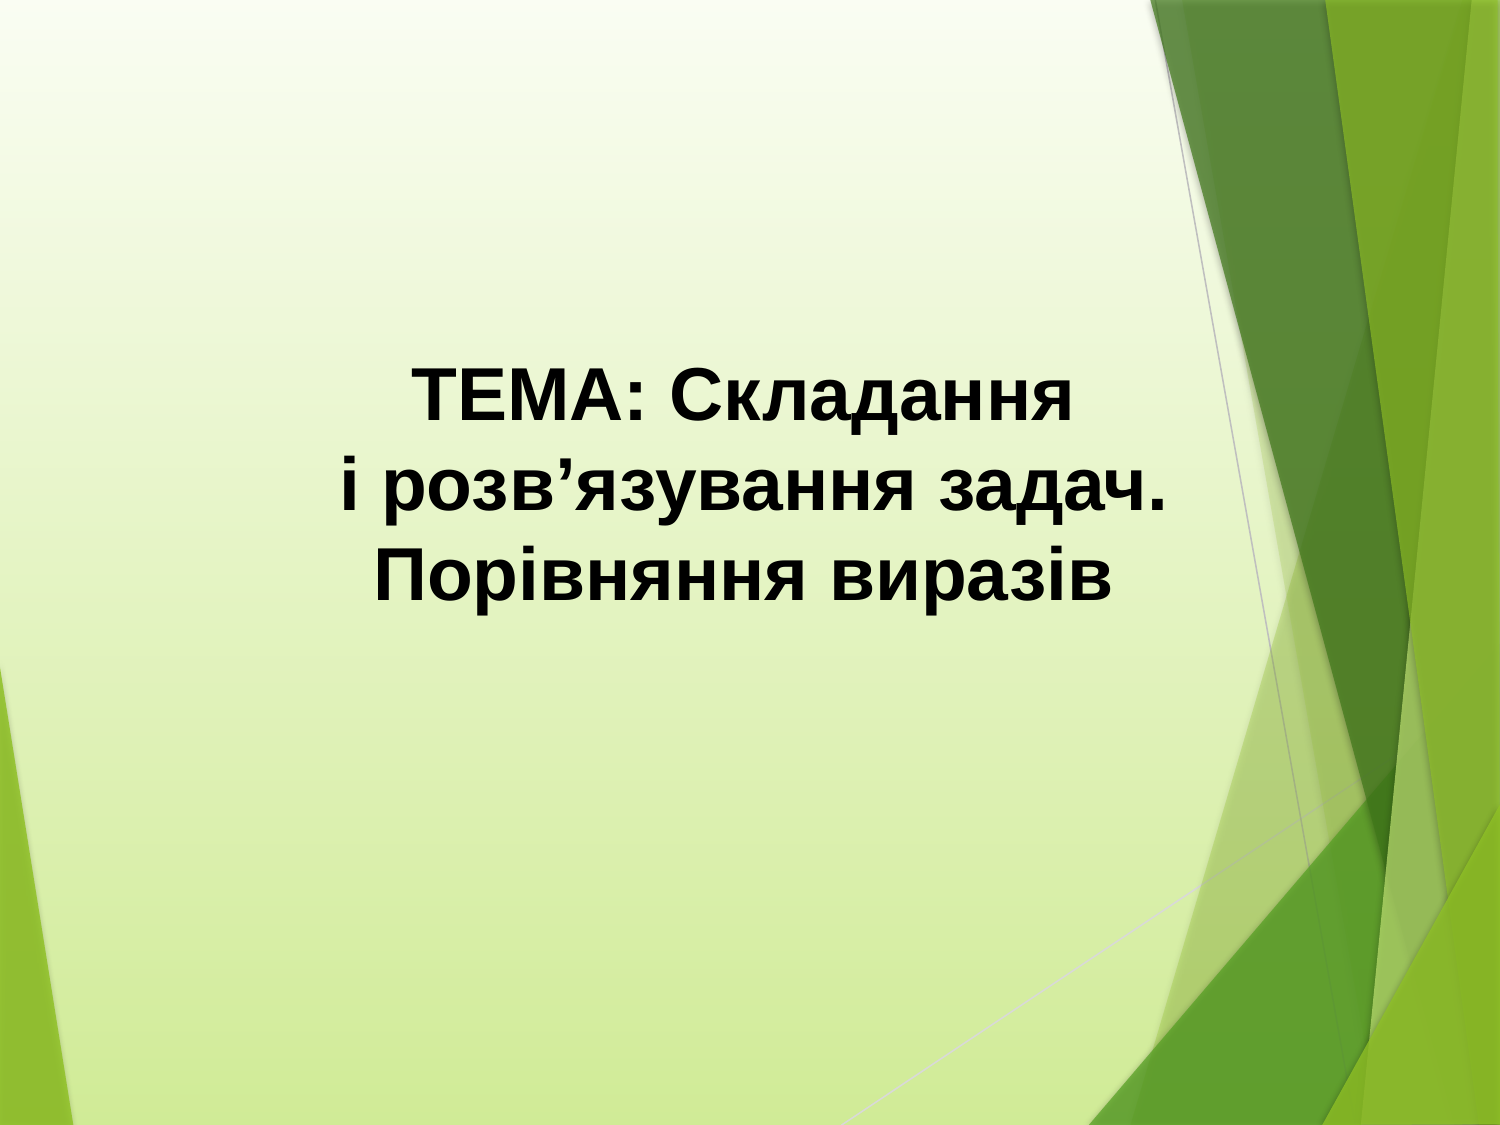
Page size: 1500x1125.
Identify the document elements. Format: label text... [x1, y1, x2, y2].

text_box ТЕМА: Складання і розв’язування задач. Порівняння виразів [149, 337, 1338, 713]
